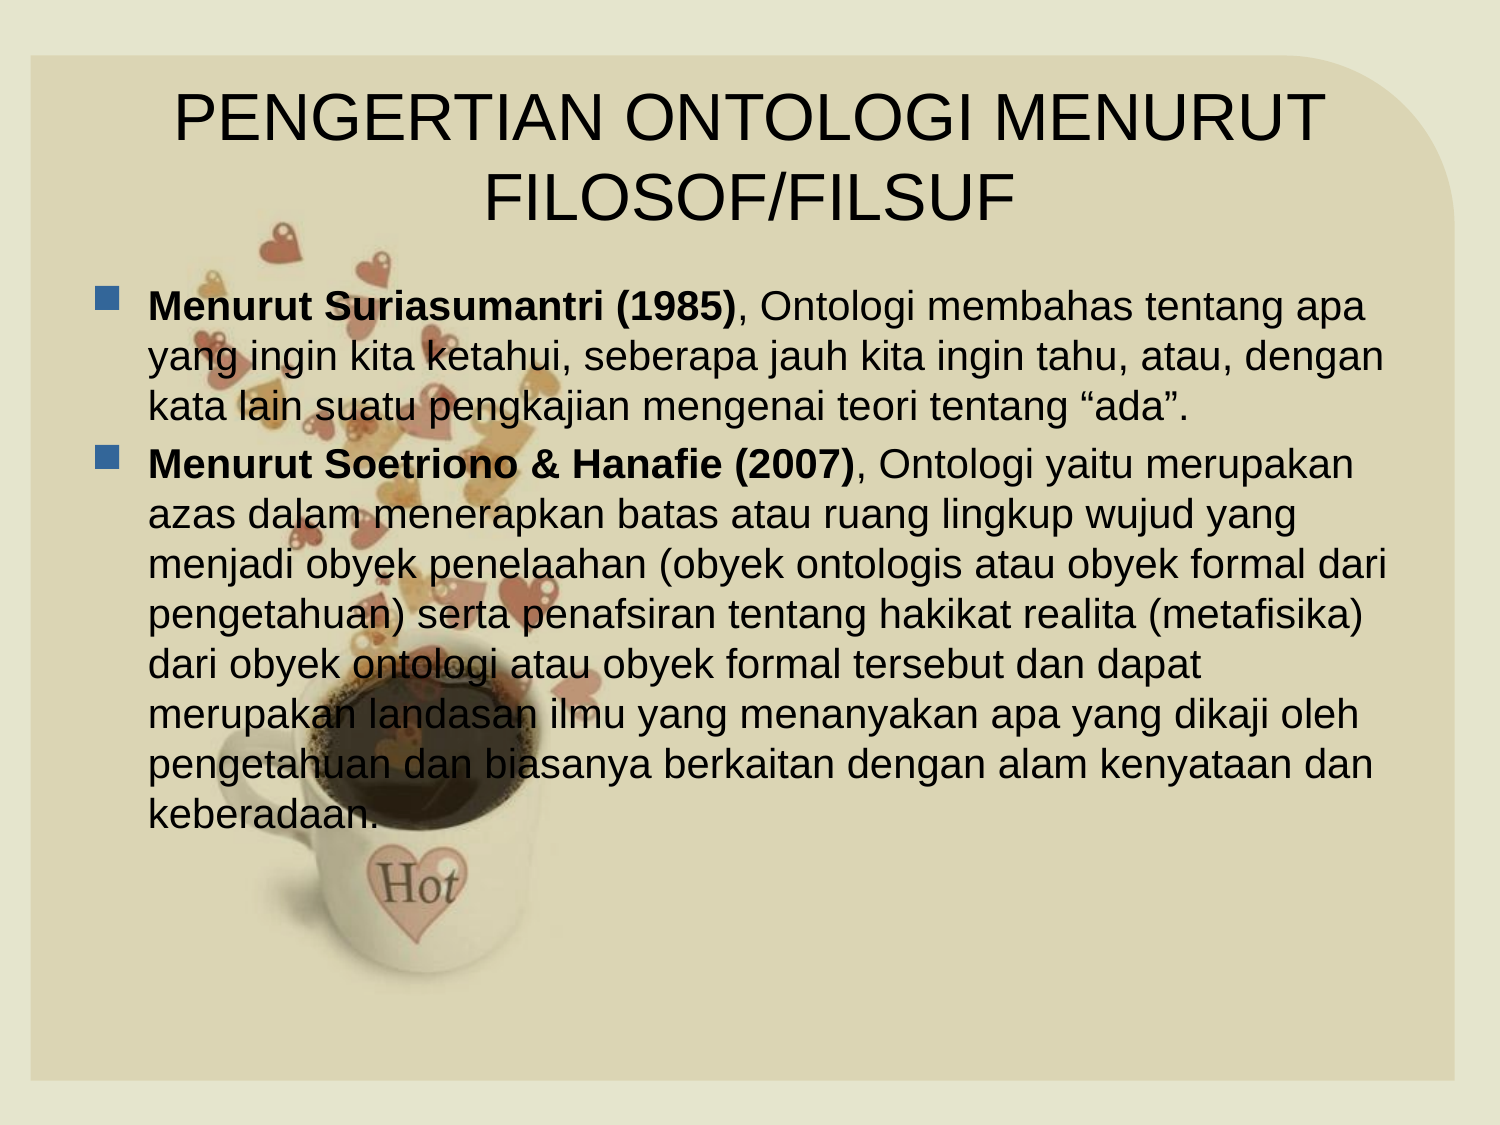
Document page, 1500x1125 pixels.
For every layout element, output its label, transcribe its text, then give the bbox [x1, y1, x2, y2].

list Menurut Suriasumantri (1985), Ontologi membahas tentang apa yang ingin kita ketahui, seberapa jauh kita ingin tahu, atau, dengan kata lain suatu pengkajian mengenai teori tentang “ada”. Menurut Soetriono & Hanafie (2007), Ontologi yaitu merupakan azas dalam menerapkan batas atau ruang lingkup wujud yang menjadi obyek penelaahan (obyek ontologis atau obyek formal dari pengetahuan) serta penafsiran tentang hakikat realita (metafisika) dari obyek ontologi atau obyek formal tersebut dan dapat merupakan landasan ilmu yang menanyakan apa yang dikaji oleh pengetahuan dan biasanya berkaitan dengan alam kenyataan dan keberadaan. [76, 213, 1424, 1005]
picture [0, 0, 1500, 1125]
title PENGERTIAN ONTOLOGI MENURUT FILOSOF/FILSUF [76, 66, 1424, 180]
